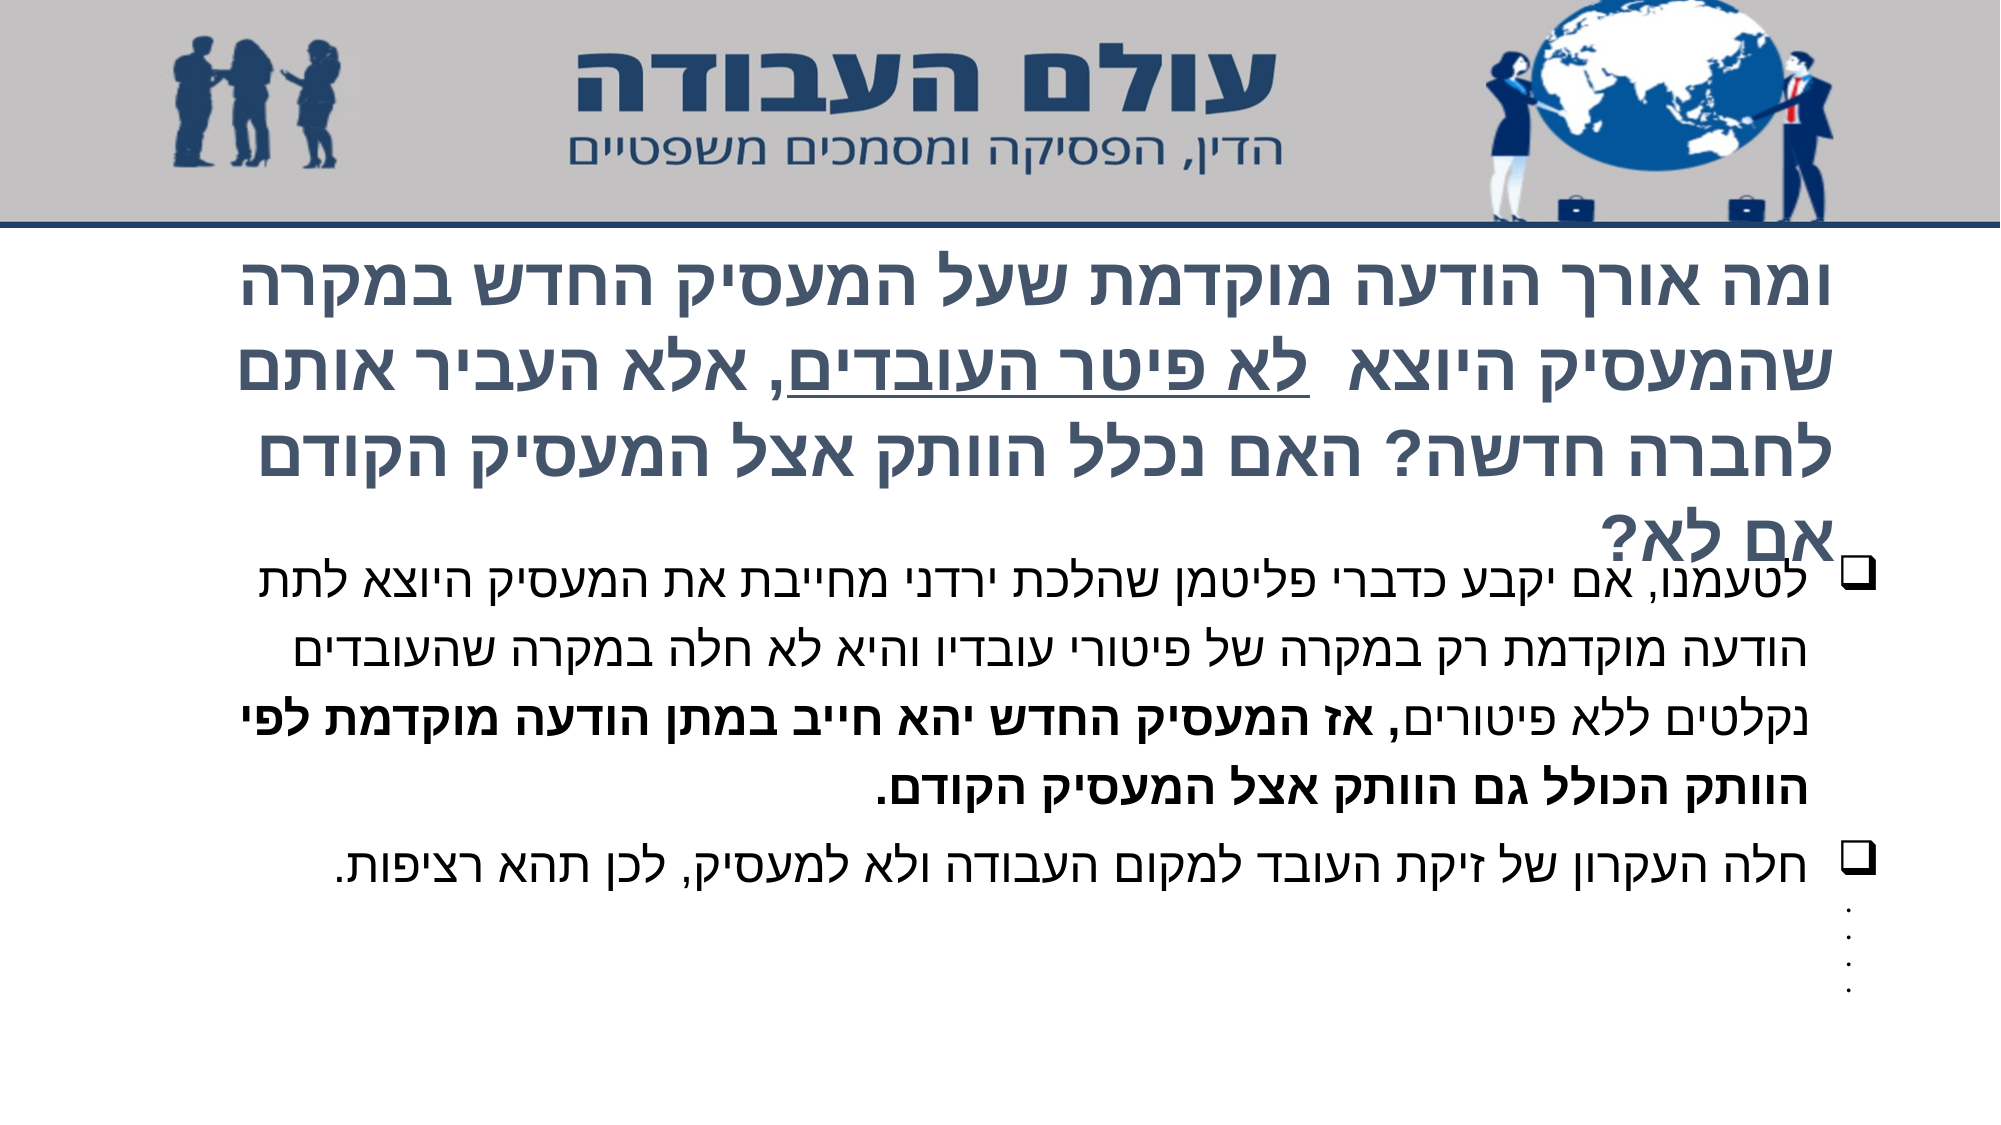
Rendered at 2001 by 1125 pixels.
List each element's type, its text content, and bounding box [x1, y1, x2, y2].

picture [0, 0, 2000, 228]
title ומה אורך הודעה מוקדמת שעל המעסיק החדש במקרה שהמעסיק היוצא לא פיטר העובדים, אלא העביר אותם לחברה חדשה? האם נכלל הוותק אצל המעסיק הקודם אם לא? [137, 343, 1851, 427]
list לטעמנו, אם יקבע כדברי פליטמן שהלכת ירדני מחייבת את המעסיק היוצא לתת הודעה מוקדמת רק במקרה של פיטורי עובדיו והיא לא חלה במקרה שהעובדים נקלטים ללא פיטורים, אז המעסיק החדש יהא חייב במתן הודעה מוקדמת לפי הוותק הכולל גם הוותק אצל המעסיק הקודם. חלה העקרון של זיקת העובד למקום העבודה ולא למעסיק, לכן תהא רציפות. [137, 427, 1863, 1014]
